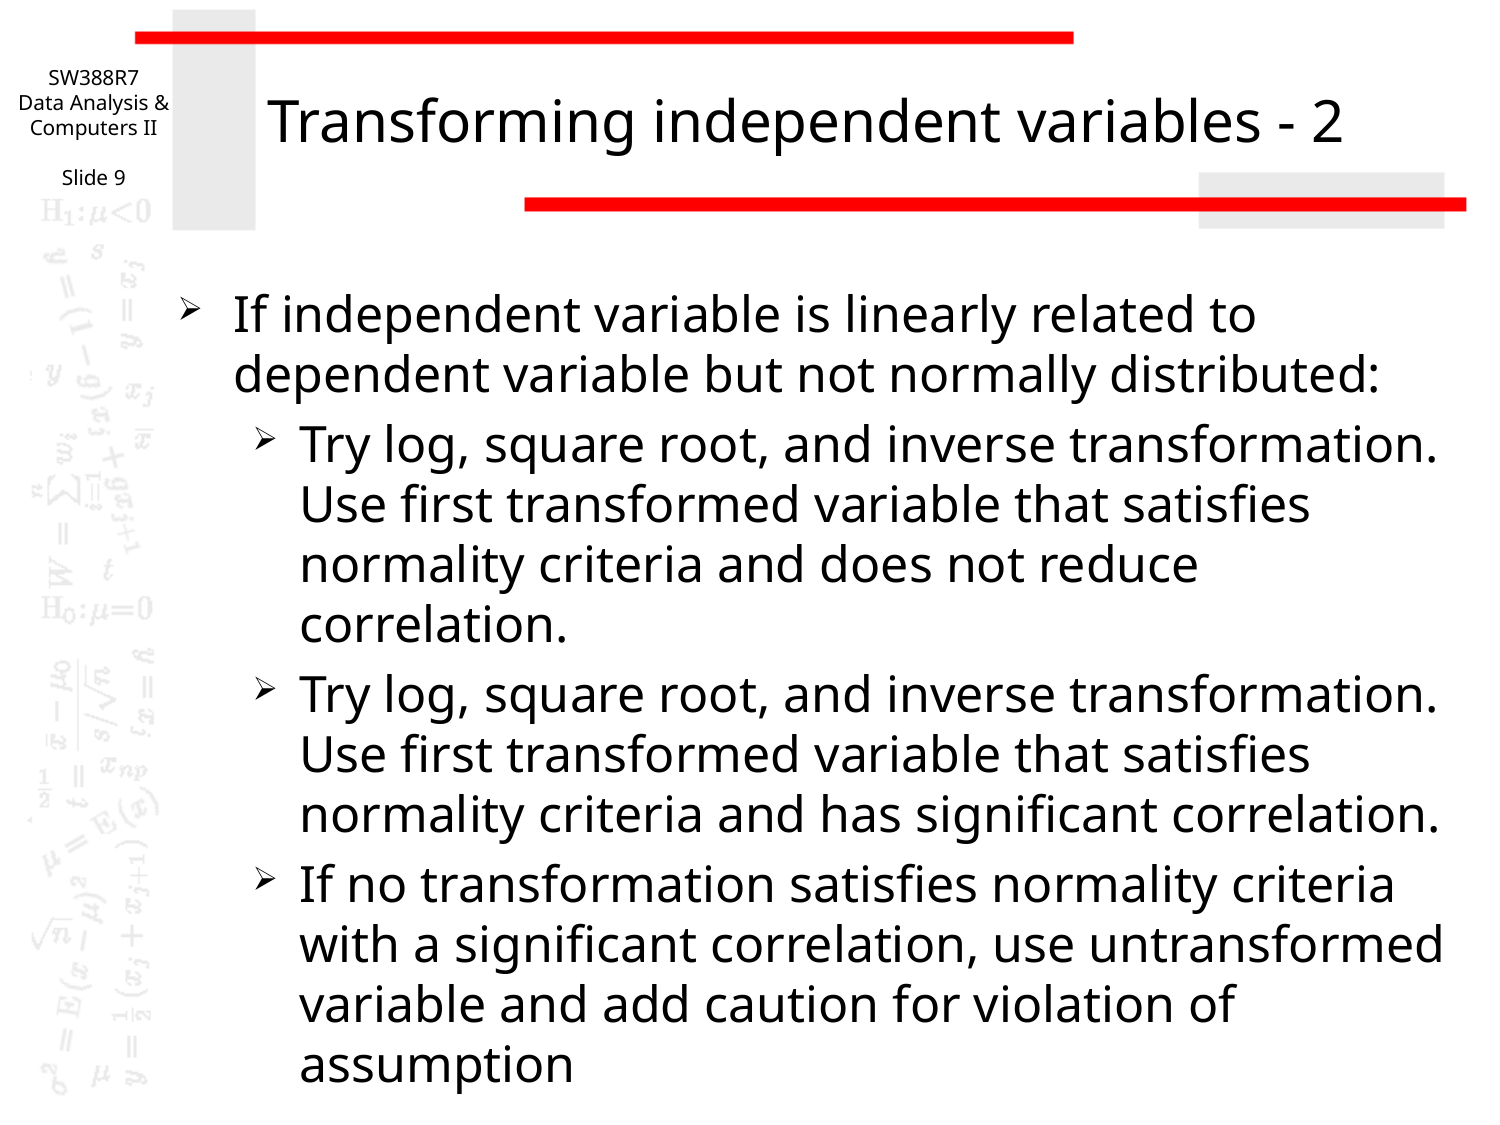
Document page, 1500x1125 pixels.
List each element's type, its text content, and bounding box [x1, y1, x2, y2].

slide_number SW388R7 Data Analysis & Computers II Slide 9 [0, 50, 187, 200]
title Transforming independent variables - 2 [187, 50, 1425, 200]
list If independent variable is linearly related to dependent variable but not normally distributed: Try log, square root, and inverse transformation. Use first transformed variable that satisfies normality criteria and does not reduce correlation. Try log, square root, and inverse transformation. Use first transformed variable that satisfies normality criteria and has significant correlation. If no transformation satisfies normality criteria with a significant correlation, use untransformed variable and add caution for violation of assumption [162, 275, 1468, 1100]
picture [18, 0, 1500, 1108]
